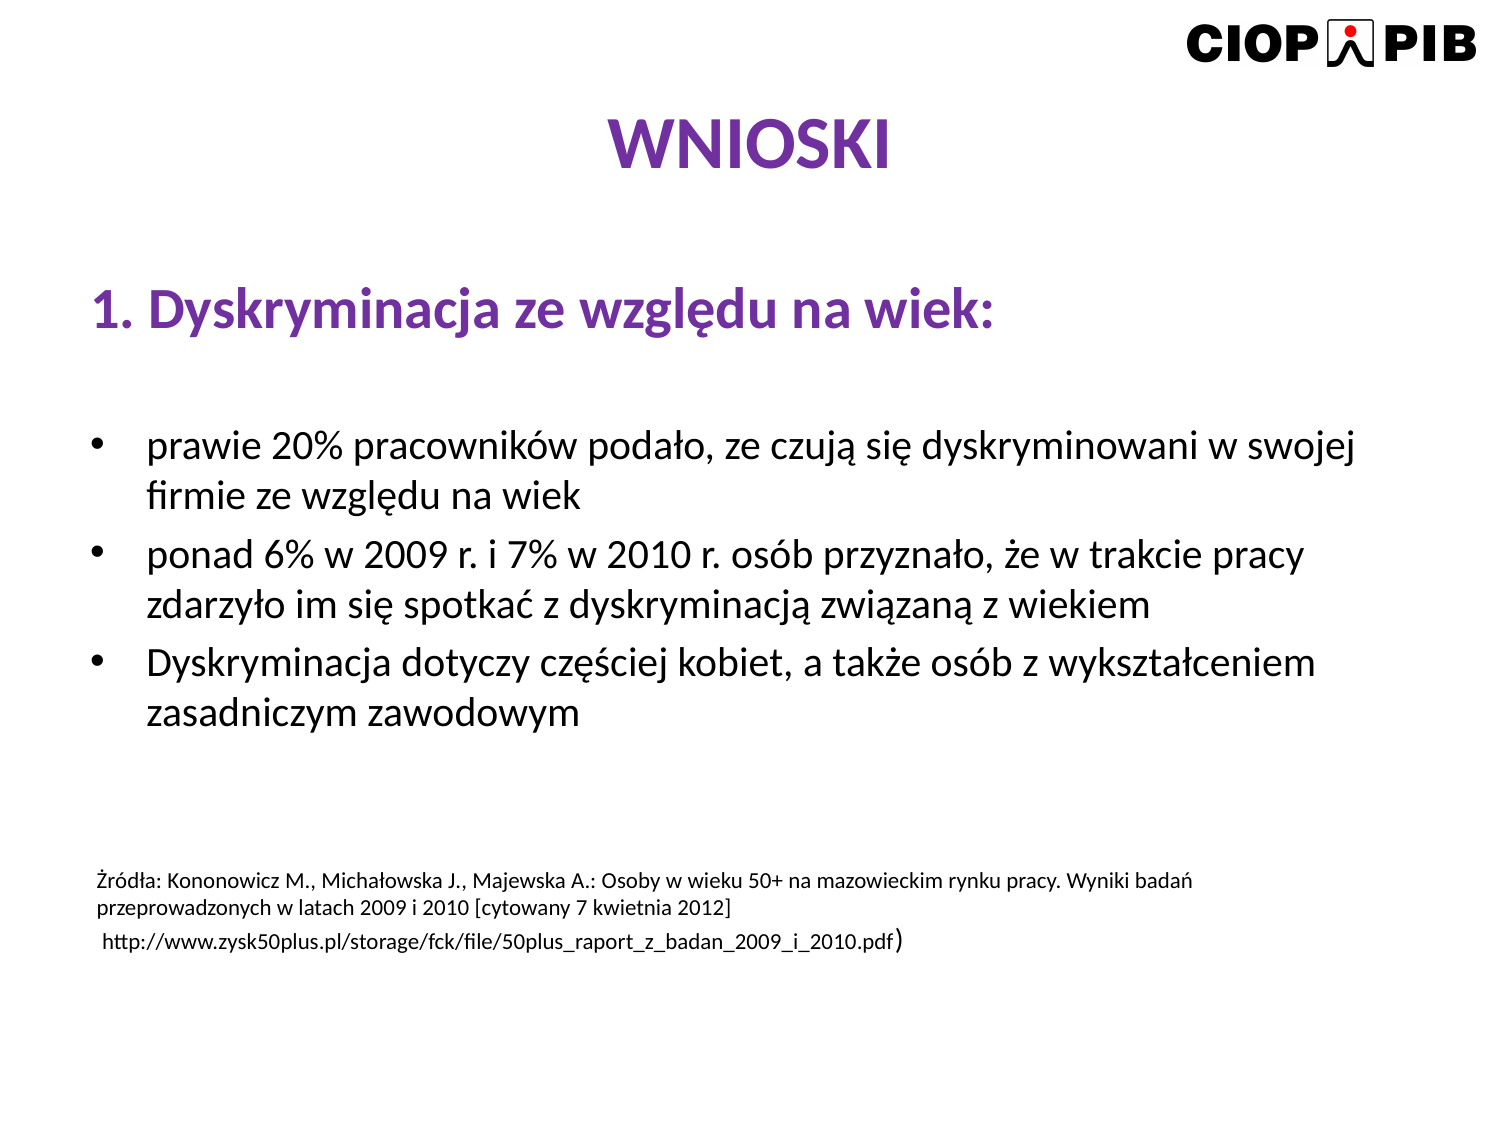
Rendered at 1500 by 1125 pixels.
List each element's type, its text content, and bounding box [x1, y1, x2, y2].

picture [1187, 19, 1476, 67]
list 1. Dyskryminacja ze względu na wiek: prawie 20% pracowników podało, ze czują się dyskryminowani w swojej firmie ze względu na wiek ponad 6% w 2009 r. i 7% w 2010 r. osób przyznało, że w trakcie pracy zdarzyło im się spotkać z dyskryminacją związaną z wiekiem Dyskryminacja dotyczy częściej kobiet, a także osób z wykształceniem zasadniczym zawodowym [75, 262, 1425, 1005]
text_box Żródła: Kononowicz M., Michałowska J., Majewska A.: Osoby w wieku 50+ na mazowieckim rynku pracy. Wyniki badań przeprowadzonych w latach 2009 i 2010 [cytowany 7 kwietnia 2012] http://www.zysk50plus.pl/storage/fck/file/50plus_raport_z_badan_2009_i_2010.pdf) [81, 857, 1216, 963]
title WNIOSKI [75, 45, 1425, 233]
